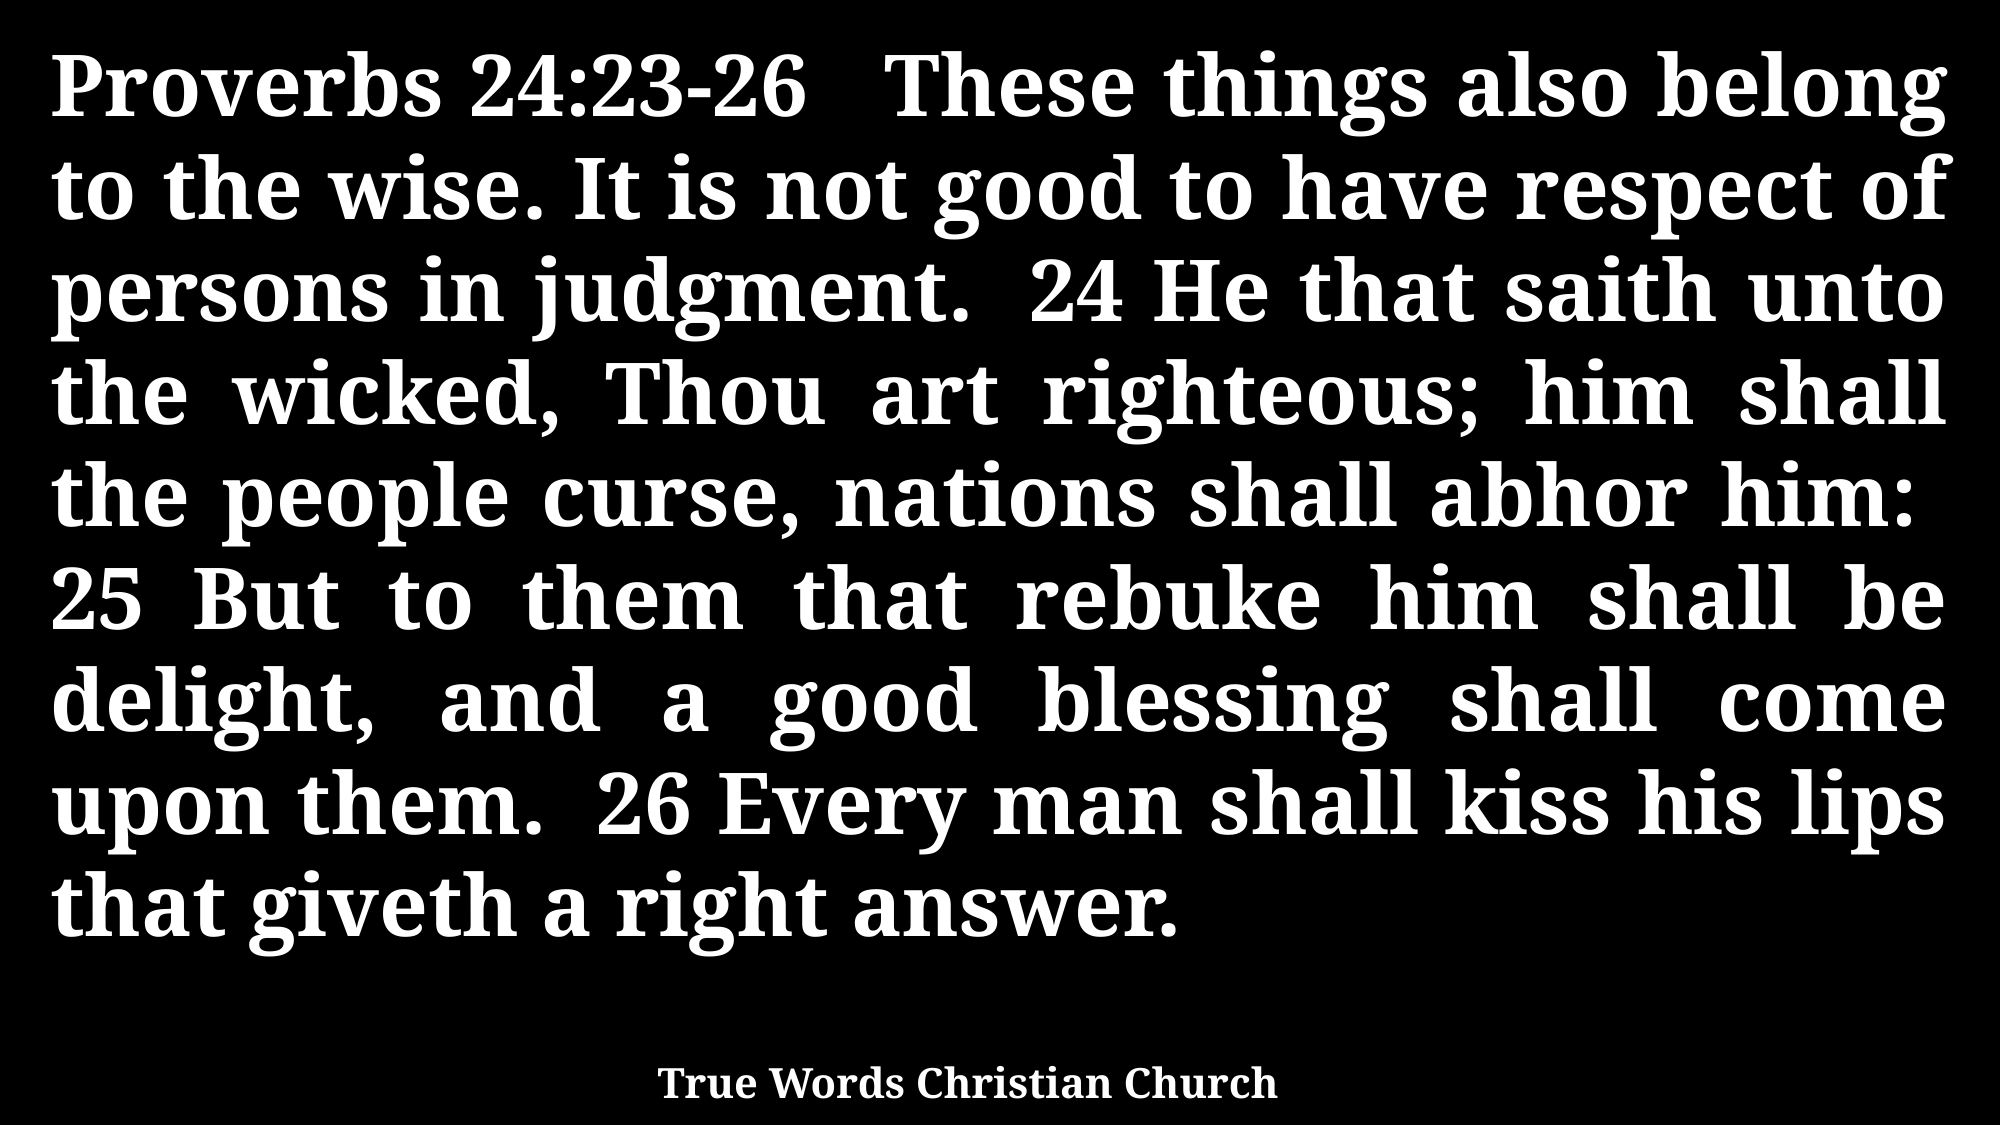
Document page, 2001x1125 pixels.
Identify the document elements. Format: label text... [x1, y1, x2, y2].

text_box Proverbs 24:23-26 These things also belong to the wise. It is not good to have respect of persons in judgment. 24 He that saith unto the wicked, Thou art righteous; him shall the people curse, nations shall abhor him: 25 But to them that rebuke him shall be delight, and a good blessing shall come upon them. 26 Every man shall kiss his lips that giveth a right answer. [35, 24, 1965, 962]
text_box True Words Christian Church [642, 1049, 1294, 1114]
